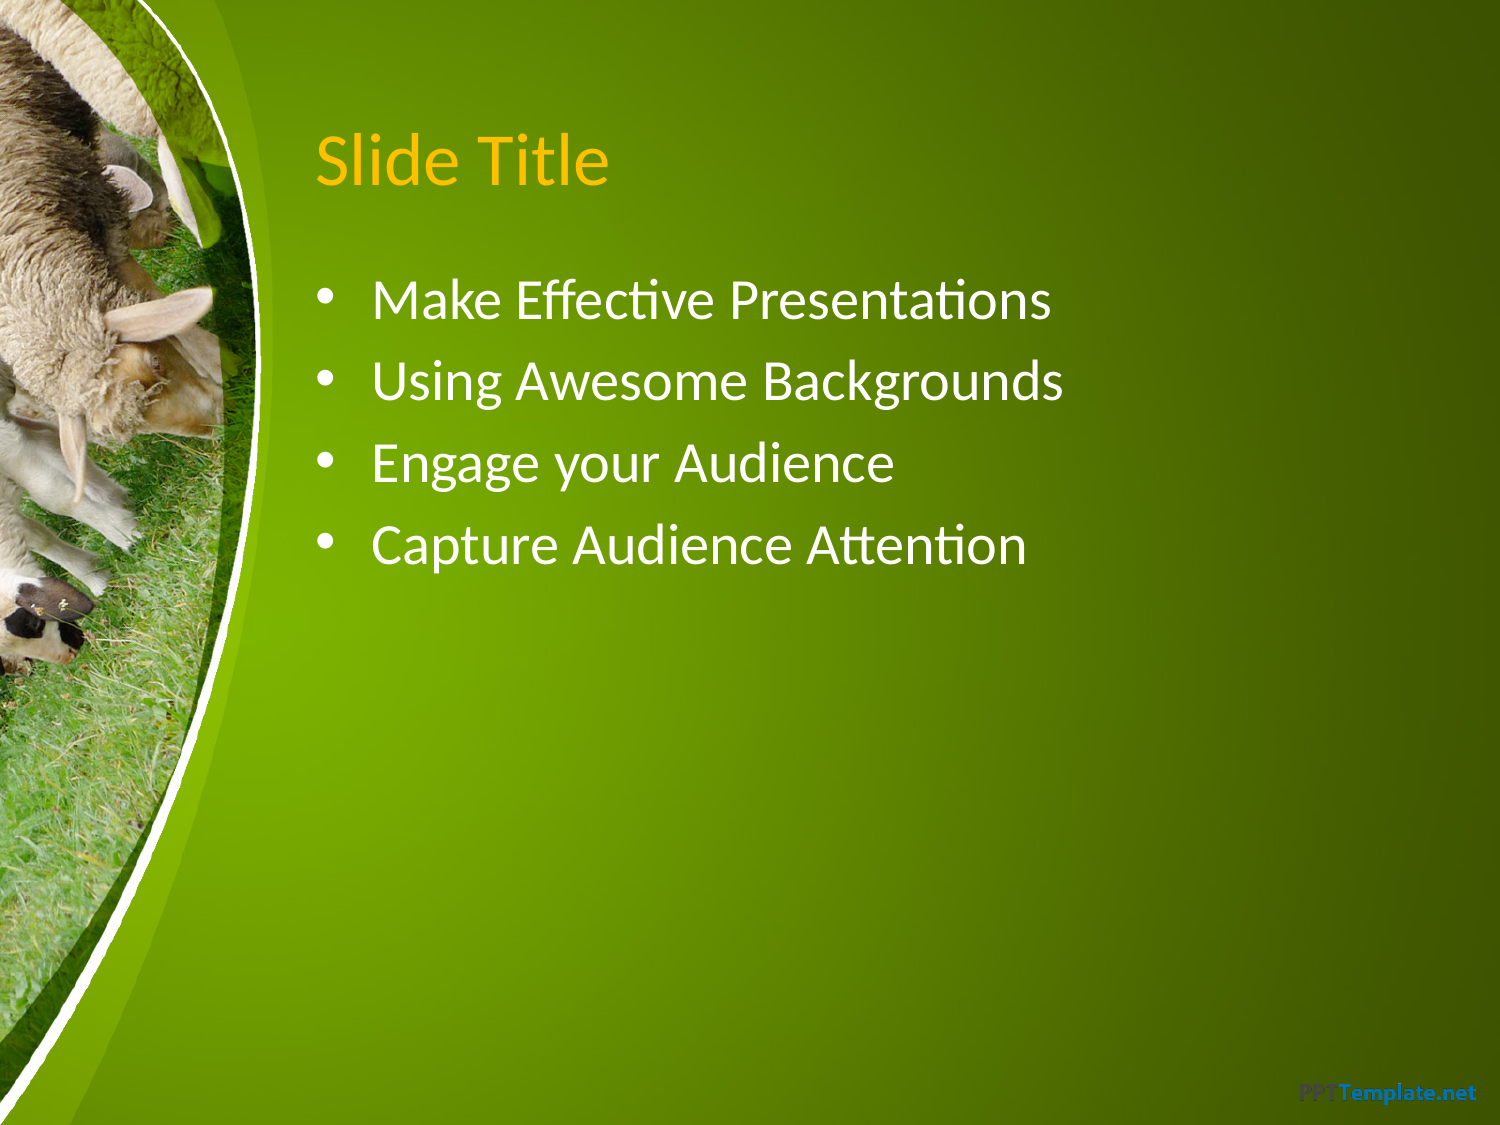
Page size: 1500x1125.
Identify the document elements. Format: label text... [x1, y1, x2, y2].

picture [0, 0, 1500, 1125]
title Slide Title [300, 61, 1452, 249]
list Make Effective Presentations Using Awesome Backgrounds Engage your Audience Capture Audience Attention [300, 253, 1452, 955]
